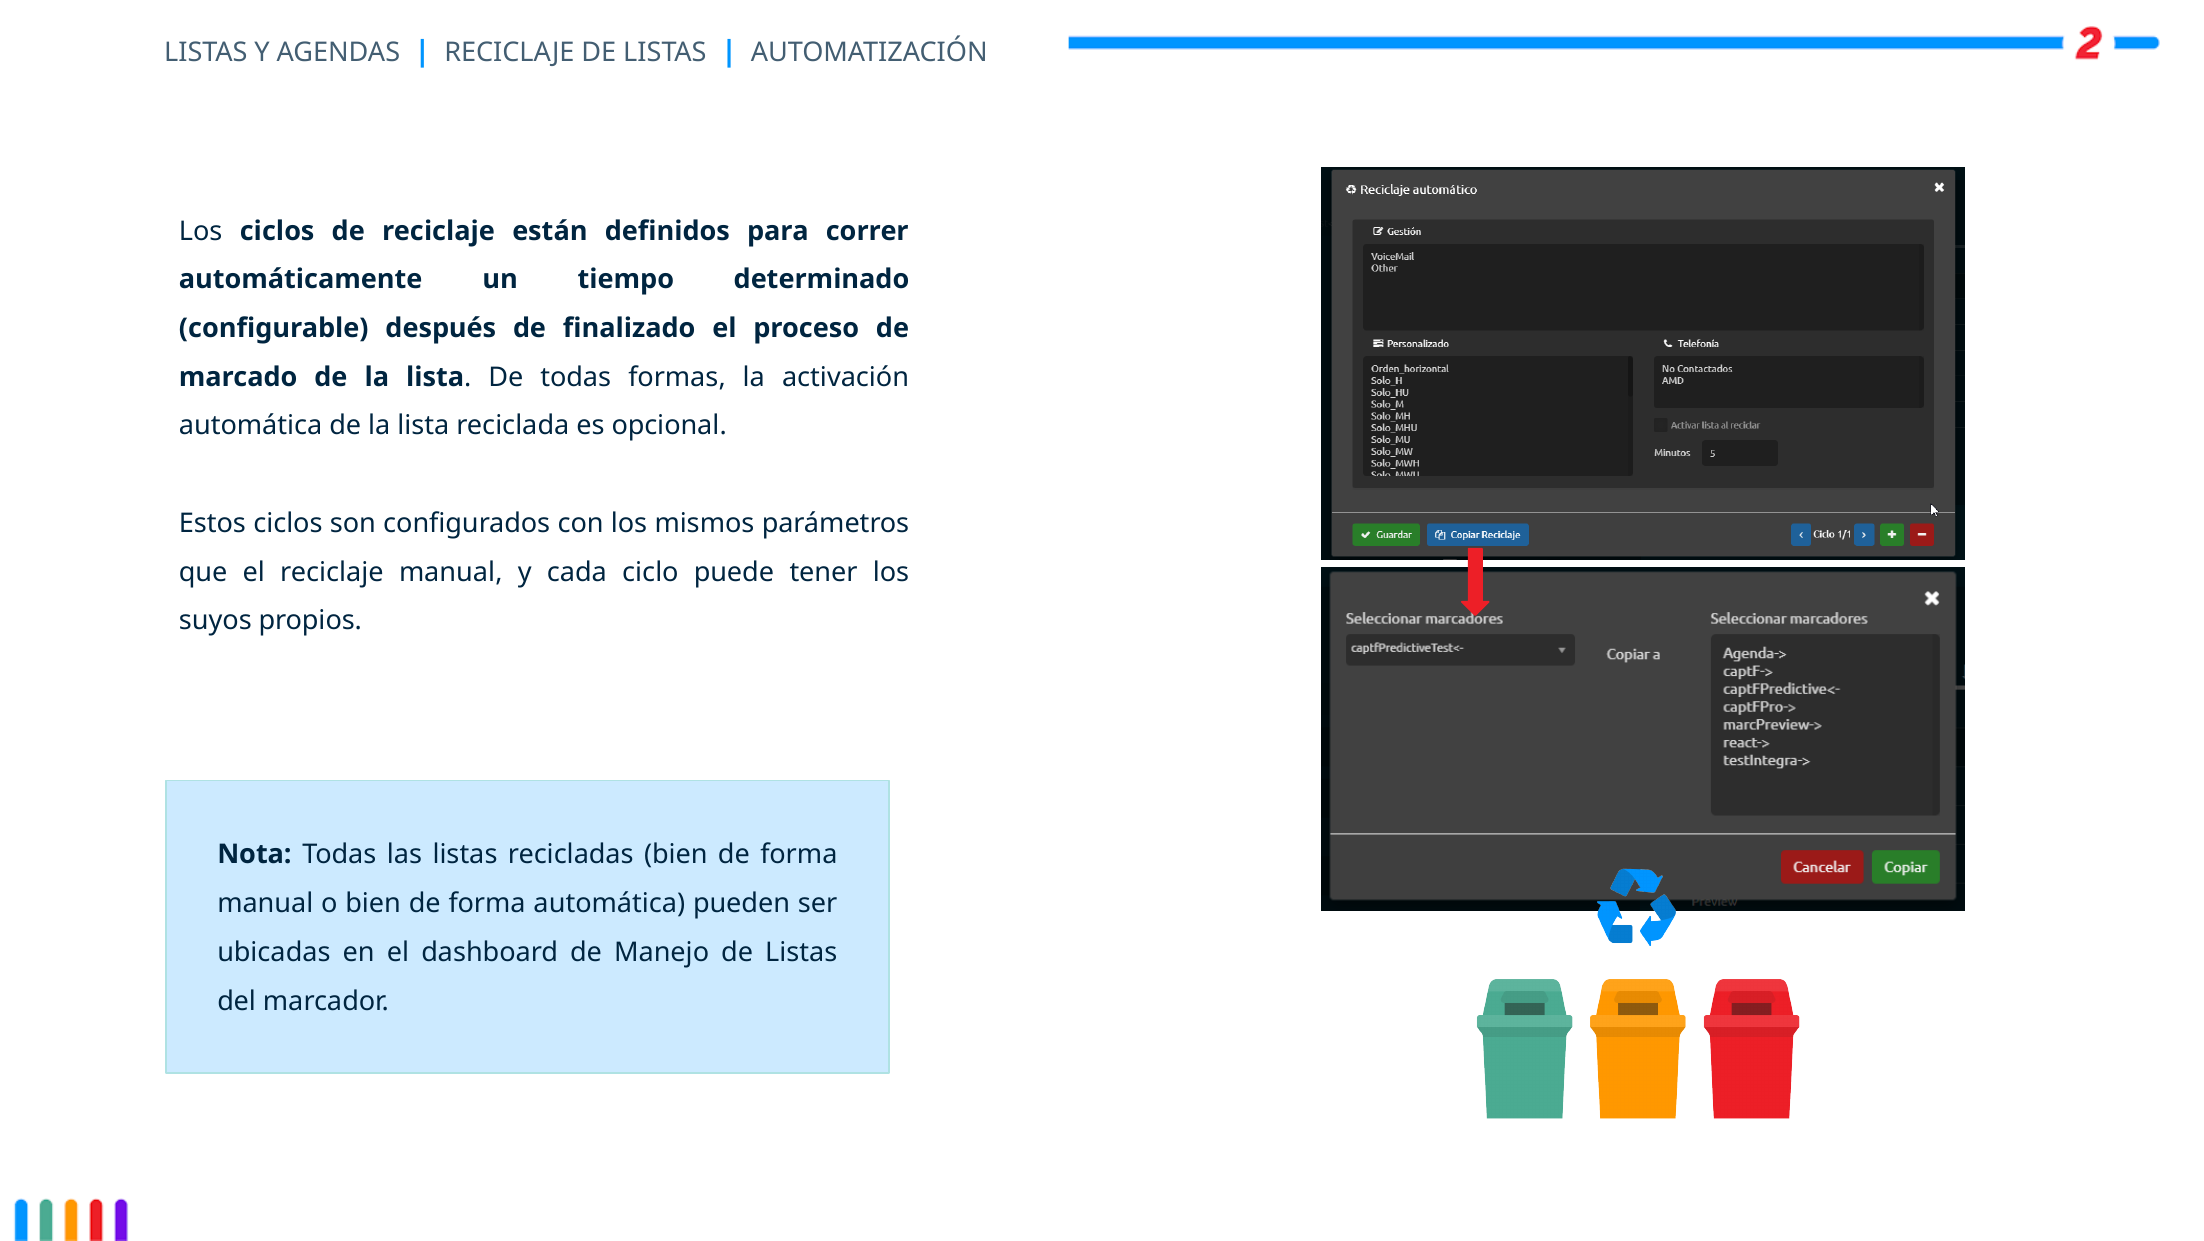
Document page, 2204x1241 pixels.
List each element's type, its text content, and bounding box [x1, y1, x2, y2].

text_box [165, 780, 890, 1074]
picture [0, 0, 2204, 1241]
title LISTAS Y AGENDAS | RECICLAJE DE LISTAS | AUTOMATIZACIÓN [142, 14, 1069, 86]
text_box Los ciclos de reciclaje están definidos para correr automáticamente un tiempo determinado (configurable) después de finalizado el proceso de marcado de la lista. De todas formas, la activación automática de la lista reciclada es opcional. Estos ciclos son configurados con los mismos parámetros que el reciclaje manual, y cada ciclo puede tener los suyos propios. [164, 181, 924, 908]
